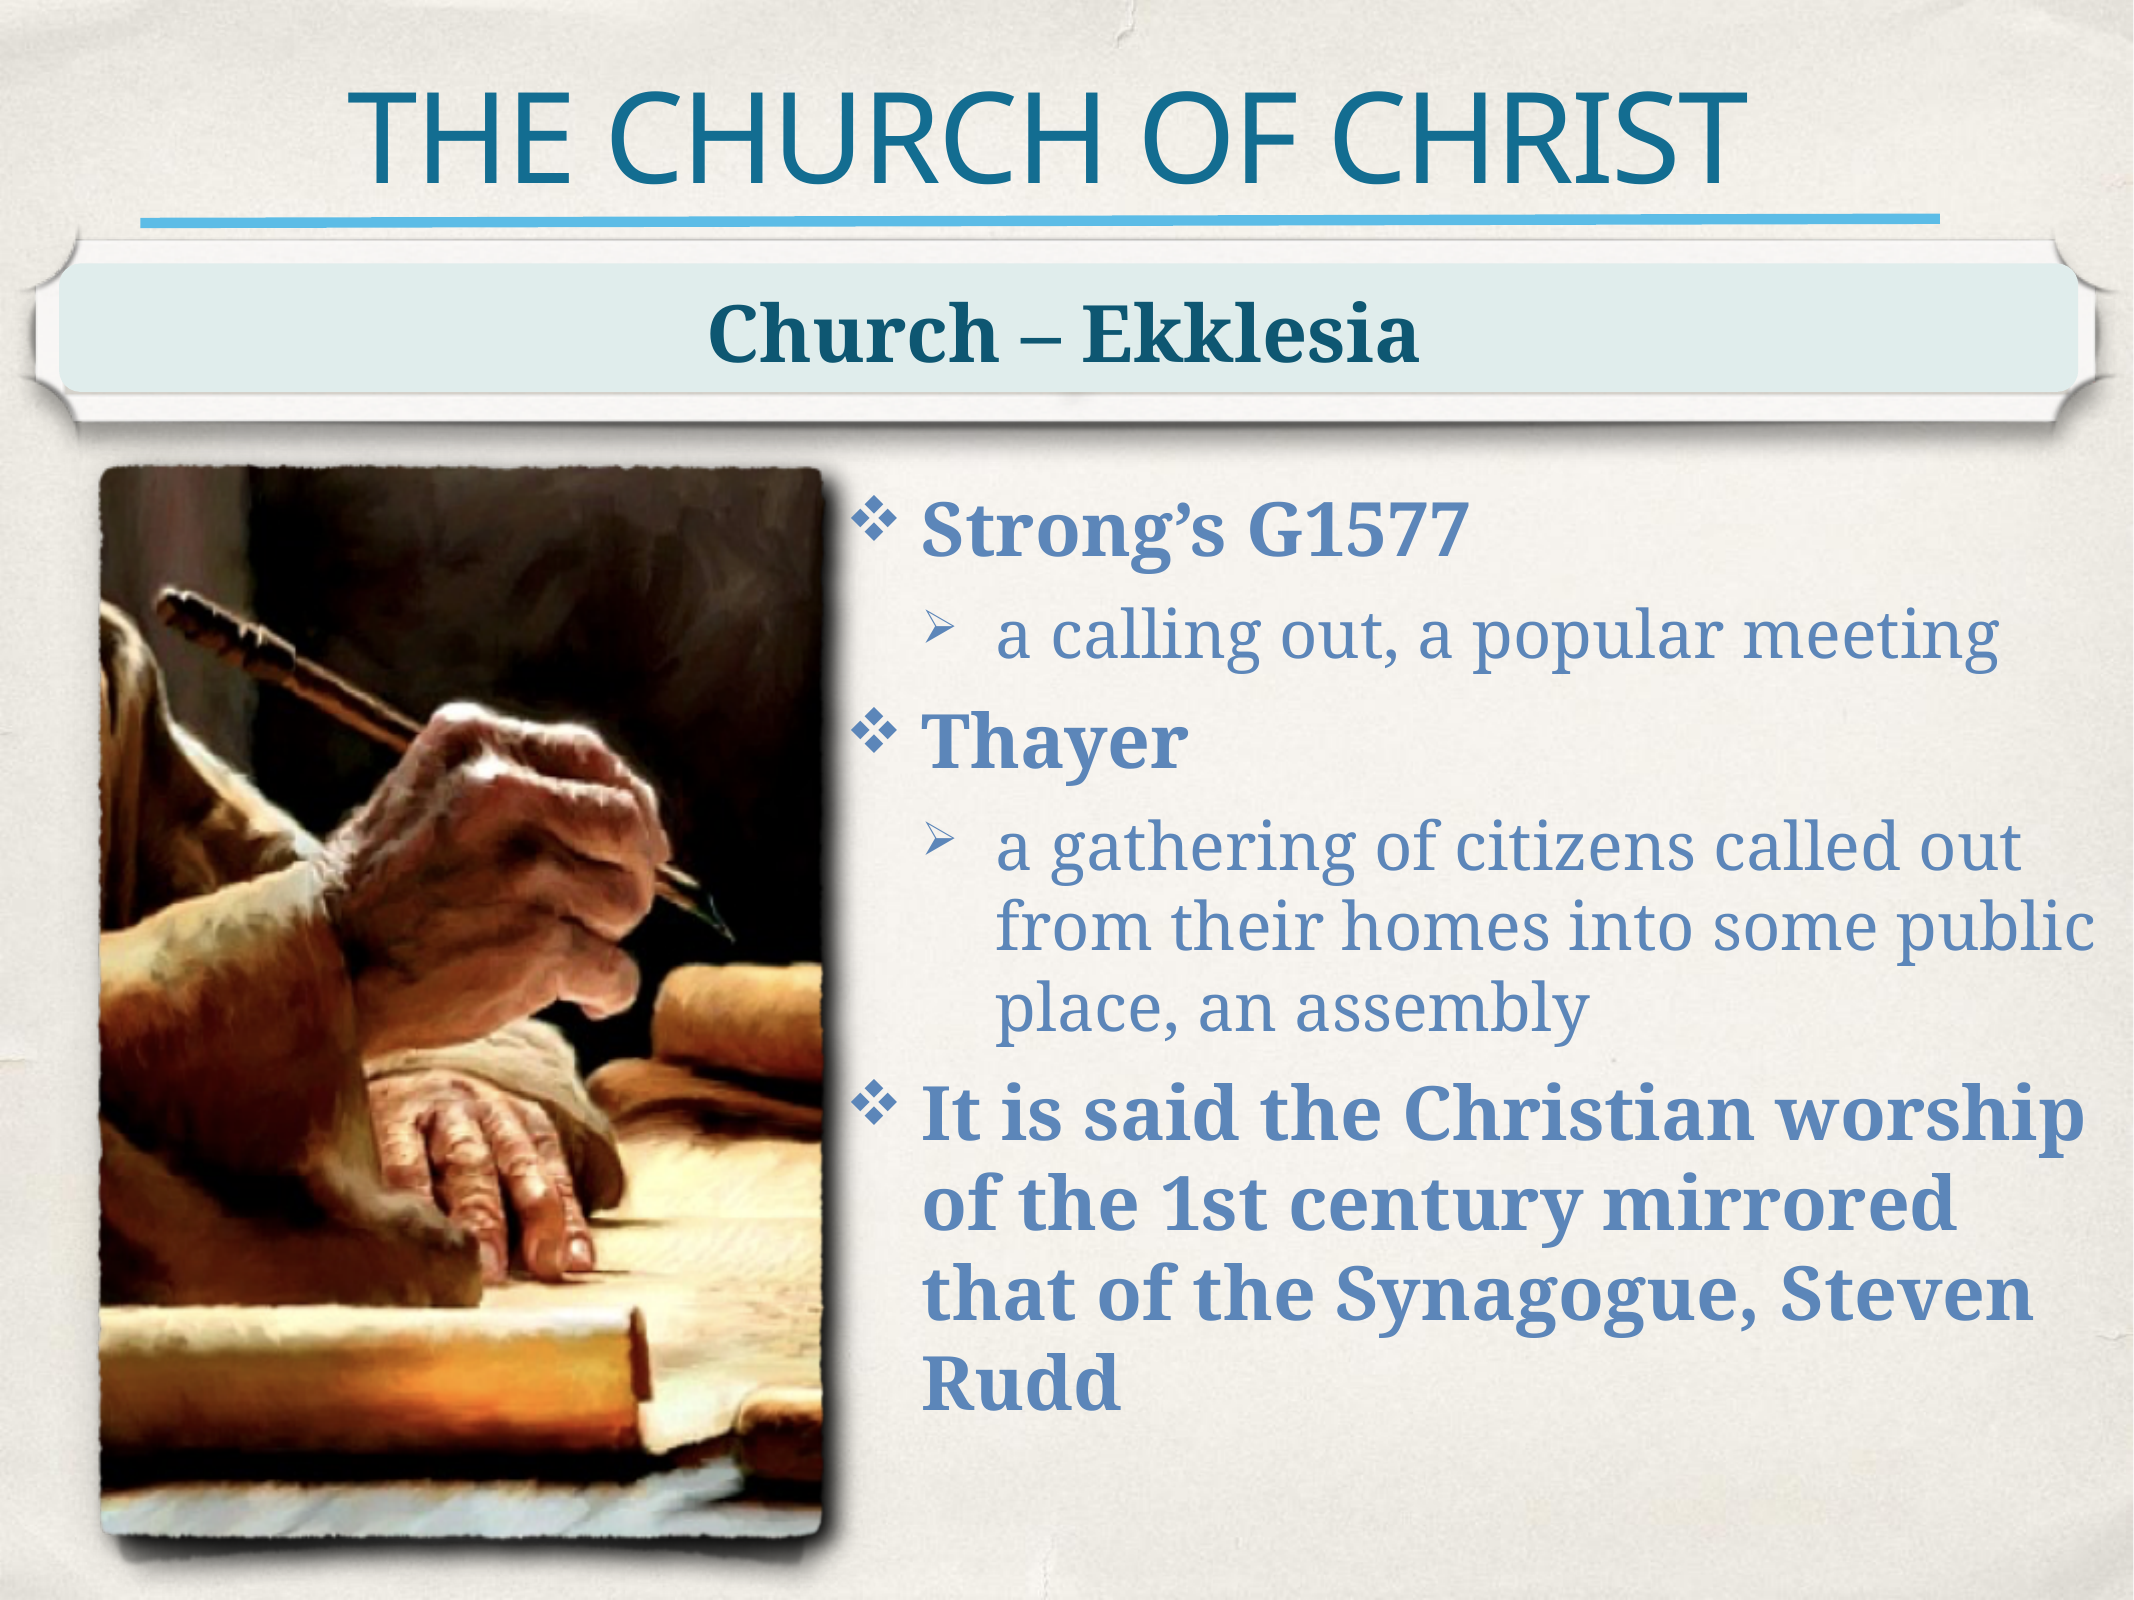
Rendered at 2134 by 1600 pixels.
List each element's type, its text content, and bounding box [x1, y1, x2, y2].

list Strong’s G1577 a calling out, a popular meeting Thayer a gathering of citizens called out from their homes into some public place, an assembly It is said the Christian worship of the 1st century mirrored that of the Synagogue, Steven Rudd [836, 472, 2134, 1600]
list Church – Ekklesia [32, 249, 2097, 413]
title THE CHURCH OF CHRIST [48, 48, 2079, 219]
picture [0, 0, 2134, 1600]
